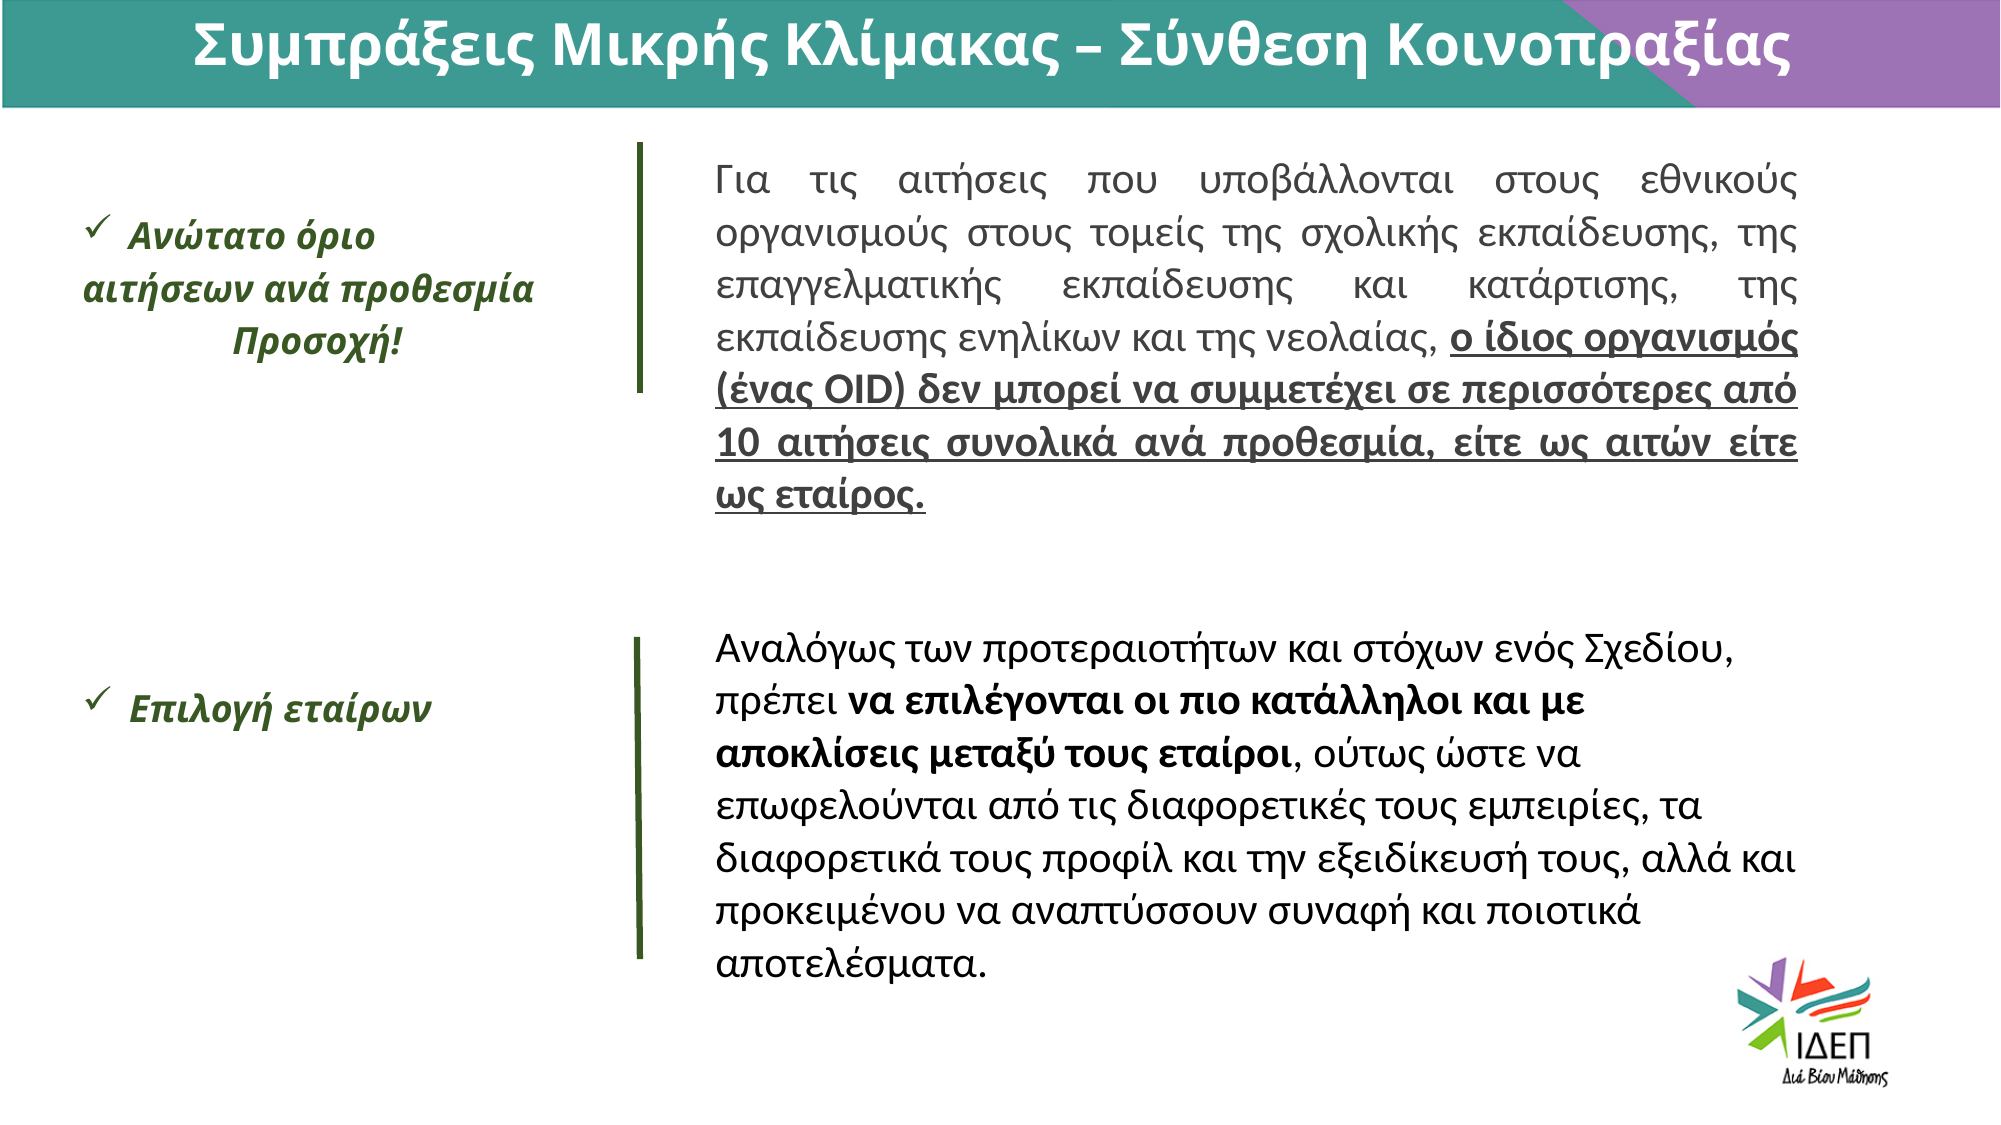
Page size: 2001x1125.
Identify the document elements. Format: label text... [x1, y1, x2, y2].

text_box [636, 636, 640, 960]
text_box Συμπράξεις Μικρής Κλίμακας – Σύνθεση Κοινοπραξίας [0, 0, 2000, 105]
picture [0, 0, 2001, 1125]
text_box Αναλόγως των προτεραιοτήτων και στόχων ενός Σχεδίου, πρέπει να επιλέγονται οι πιο κατάλληλοι και με αποκλίσεις μεταξύ τους εταίροι, ούτως ώστε να επωφελούνται από τις διαφορετικές τους εμπειρίες, τα διαφορετικά τους προφίλ και την εξειδίκευσή τους, αλλά και προκειμένου να αναπτύσσουν συναφή και ποιοτικά αποτελέσματα. [700, 610, 1813, 1046]
text_box Ανώτατο όριο αιτήσεων ανά προθεσμία Προσοχή! Επιλογή εταίρων [67, 152, 1931, 790]
text_box Για τις αιτήσεις που υποβάλλονται στους εθνικούς οργανισμούς στους τομείς της σχολικής εκπαίδευσης, της επαγγελματικής εκπαίδευσης και κατάρτισης, της εκπαίδευσης ενηλίκων και της νεολαίας, ο ίδιος οργανισμός (ένας OID) δεν μπορεί να συμμετέχει σε περισσότερες από 10 αιτήσεις συνολικά ανά προθεσμία, είτε ως αιτών είτε ως εταίρος. [700, 142, 1813, 525]
